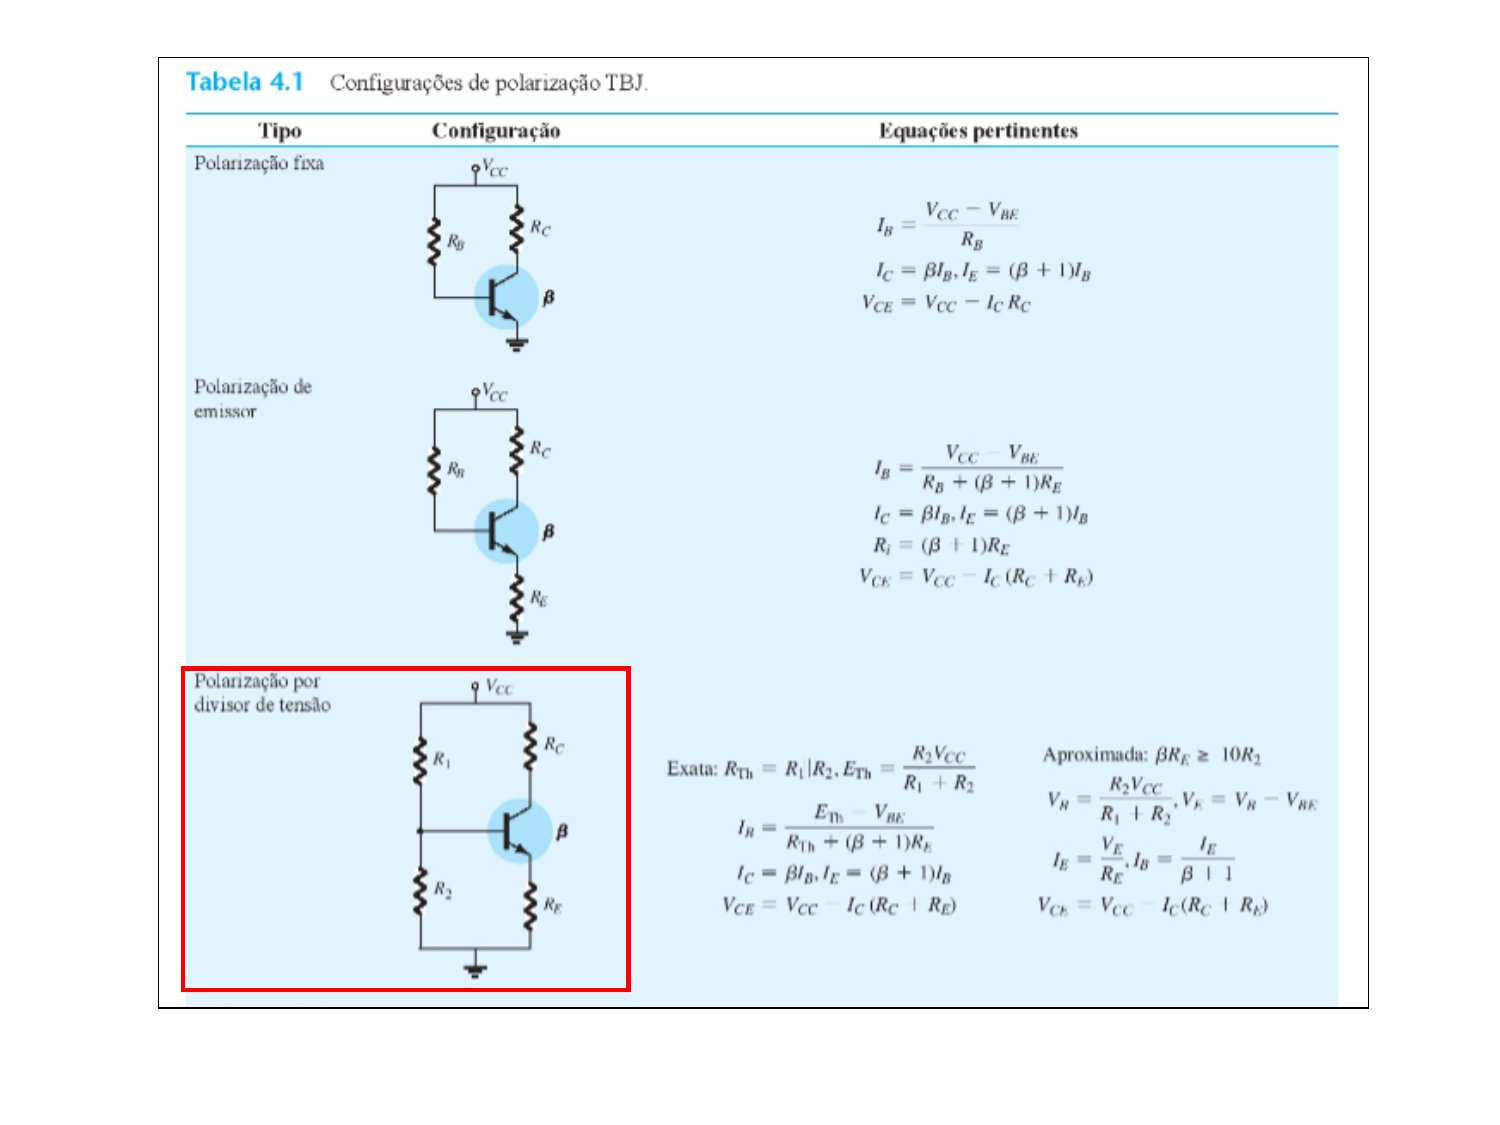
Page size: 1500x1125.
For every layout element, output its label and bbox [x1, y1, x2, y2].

picture [159, 58, 1368, 1008]
